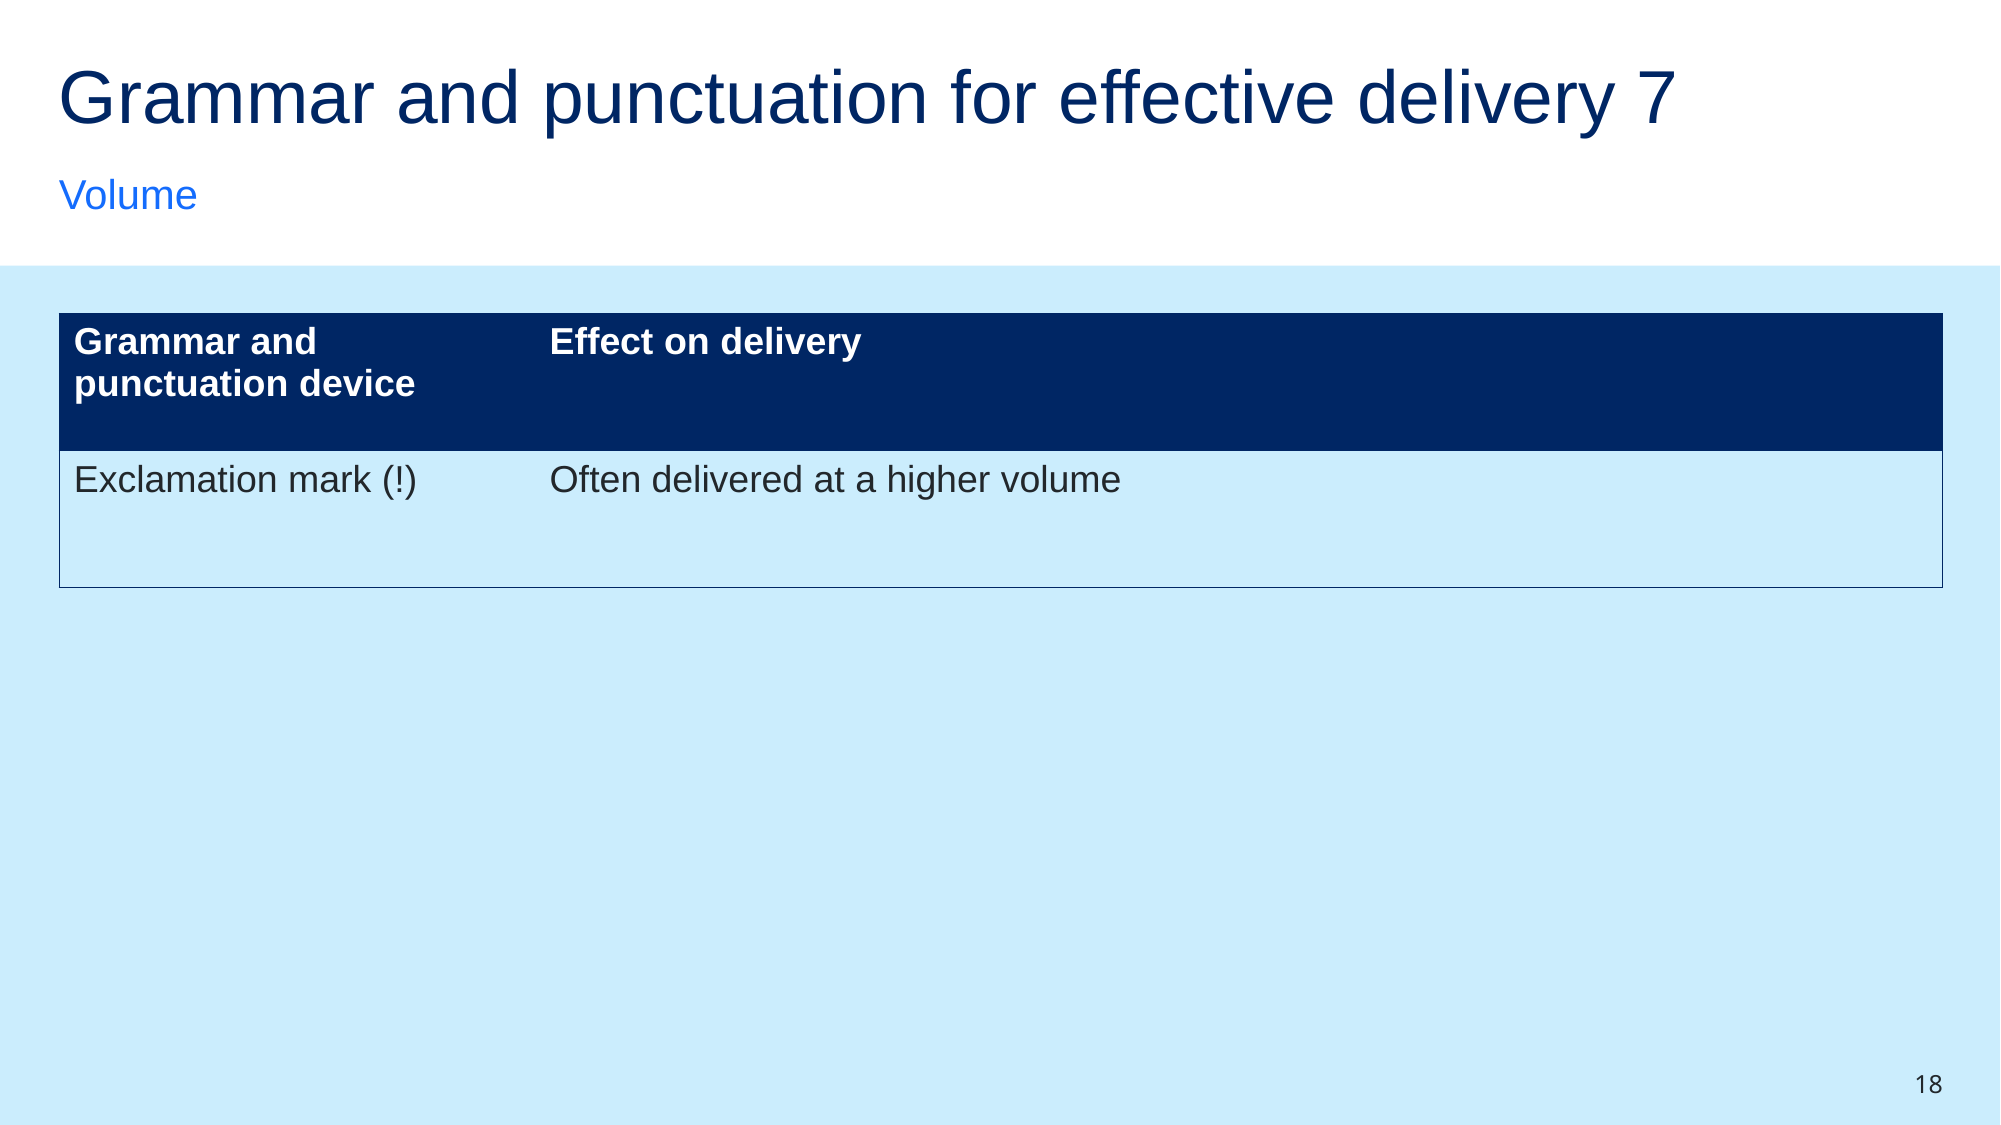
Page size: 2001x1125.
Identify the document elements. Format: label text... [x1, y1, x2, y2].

slide_number 18 [1824, 1068, 1943, 1099]
table_header Grammar and punctuation device [60, 314, 535, 450]
table_cell Often delivered at a higher volume [535, 451, 1942, 587]
list Volume [59, 166, 1713, 218]
table_header Effect on delivery [535, 314, 1942, 450]
table_cell Exclamation mark (!) [60, 451, 535, 587]
title Grammar and punctuation for effective delivery 7 [59, 59, 1743, 145]
